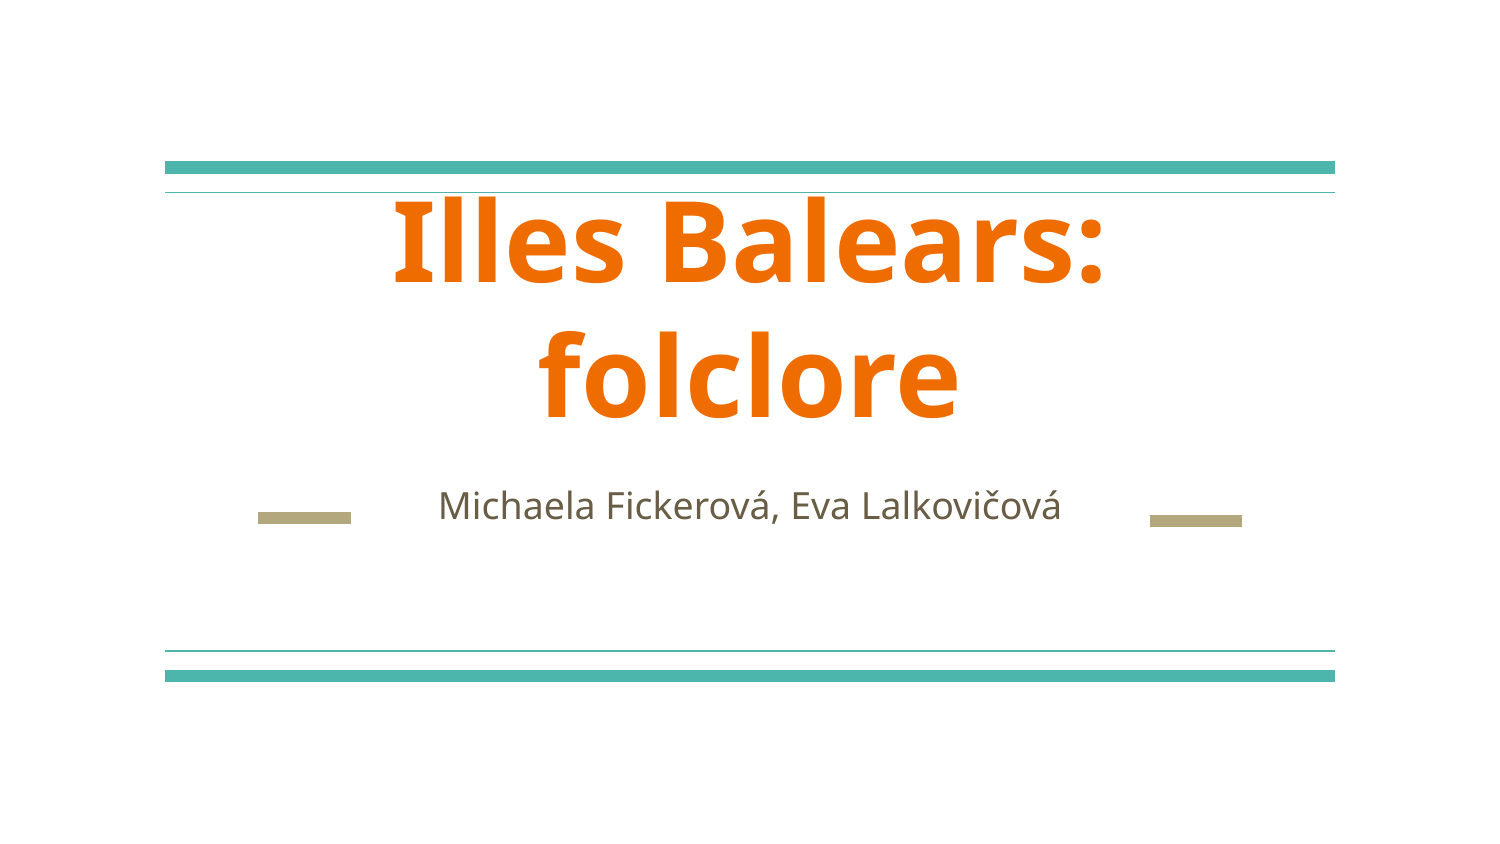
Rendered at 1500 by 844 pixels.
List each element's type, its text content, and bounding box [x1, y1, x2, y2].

title Illes Balears: folclore [164, 287, 1336, 456]
subtitle Michaela Fickerová, Eva Lalkovičová [350, 467, 1150, 598]
